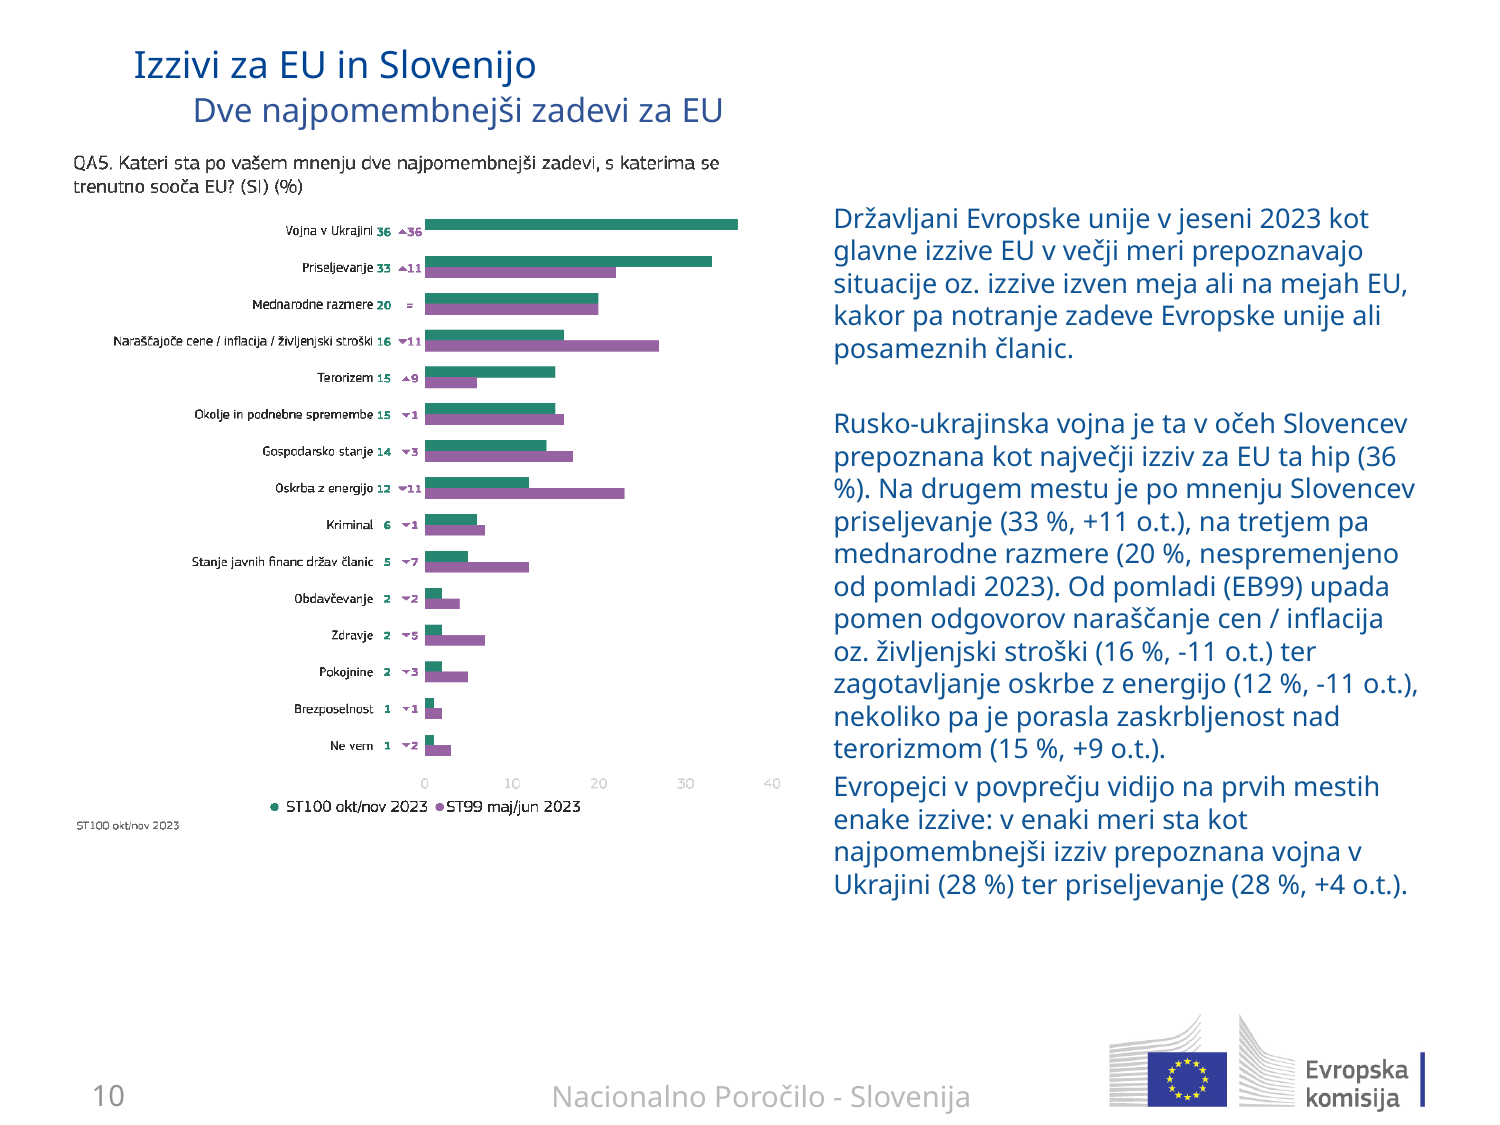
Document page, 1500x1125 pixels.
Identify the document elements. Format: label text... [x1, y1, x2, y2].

picture [56, 136, 797, 854]
title Izzivi za EU in Slovenijo Dve najpomembnejši zadevi za EU [66, 25, 1417, 143]
picture [1109, 1013, 1425, 1112]
slide_number 9 [76, 1046, 427, 1125]
footer Nacionalno Poročilo - Slovenija [523, 1070, 1000, 1124]
text_box Državljani Evropske unije v jeseni 2023 kot glavne izzive EU v večji meri prepoznavajo situacije oz. izzive izven meja ali na mejah EU, kakor pa notranje zadeve Evropske unije ali posameznih članic. Rusko-ukrajinska vojna je ta v očeh Slovencev prepoznana kot največji izziv za EU ta hip (36 %). Na drugem mestu je po mnenju Slovencev priseljevanje (33 %, +11 o.t.), na tretjem pa mednarodne razmere (20 %, nespremenjeno od pomladi 2023). Od pomladi (EB99) upada pomen odgovorov naraščanje cen / inflacija oz. življenjski stroški (16 %, -11 o.t.) ter zagotavljanje oskrbe z energijo (12 %, -11 o.t.), nekoliko pa je porasla zaskrbljenost nad terorizmom (15 %, +9 o.t.). Evropejci v povprečju vidijo na prvih mestih enake izzive: v enaki meri sta kot najpomembnejši izziv prepoznana vojna v Ukrajini (28 %) ter priseljevanje (28 %, +4 o.t.). [802, 193, 1437, 744]
